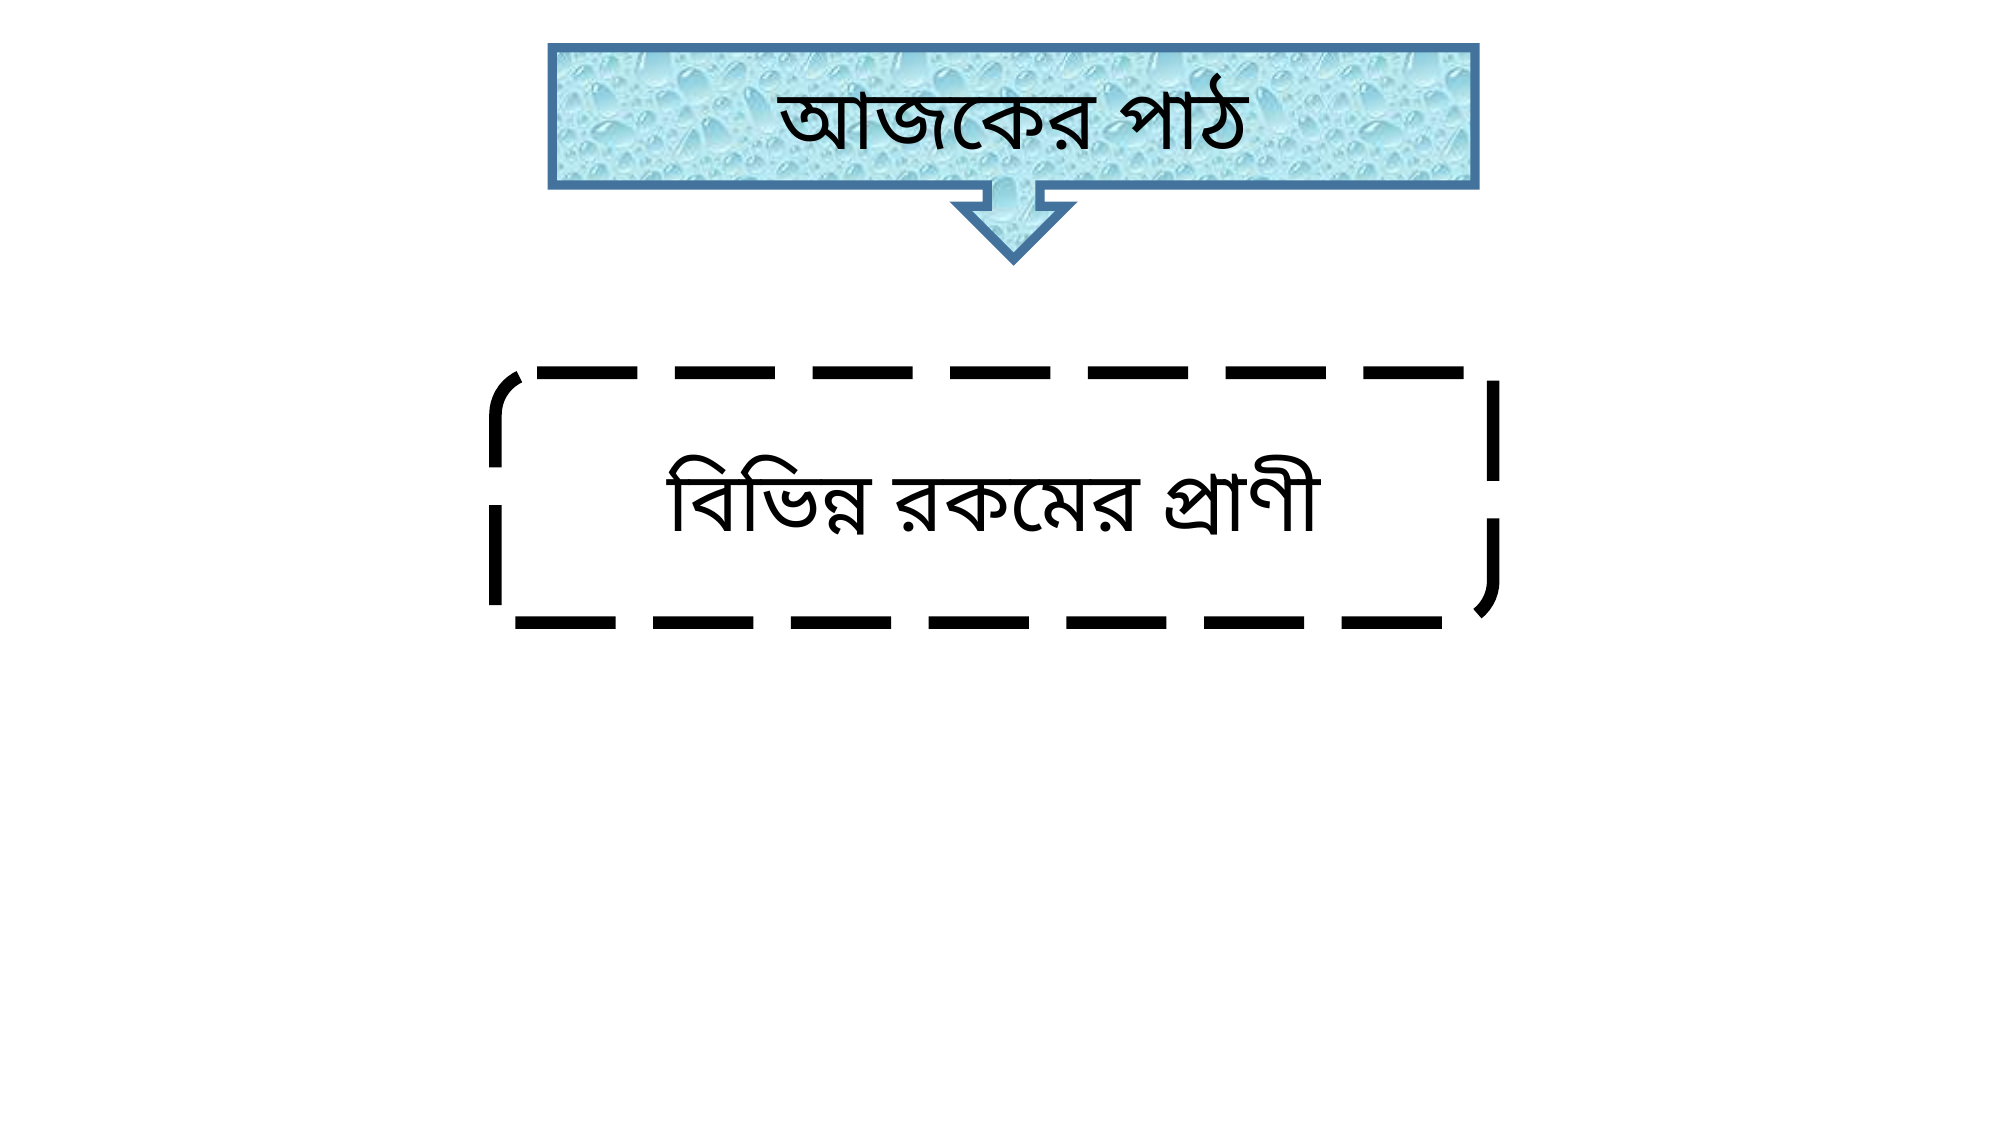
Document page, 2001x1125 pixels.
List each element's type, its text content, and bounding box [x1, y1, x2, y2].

text_box আজকের পাঠ [551, 46, 1477, 261]
text_box বিভিন্ন রকমের প্রাণী [494, 371, 1495, 624]
